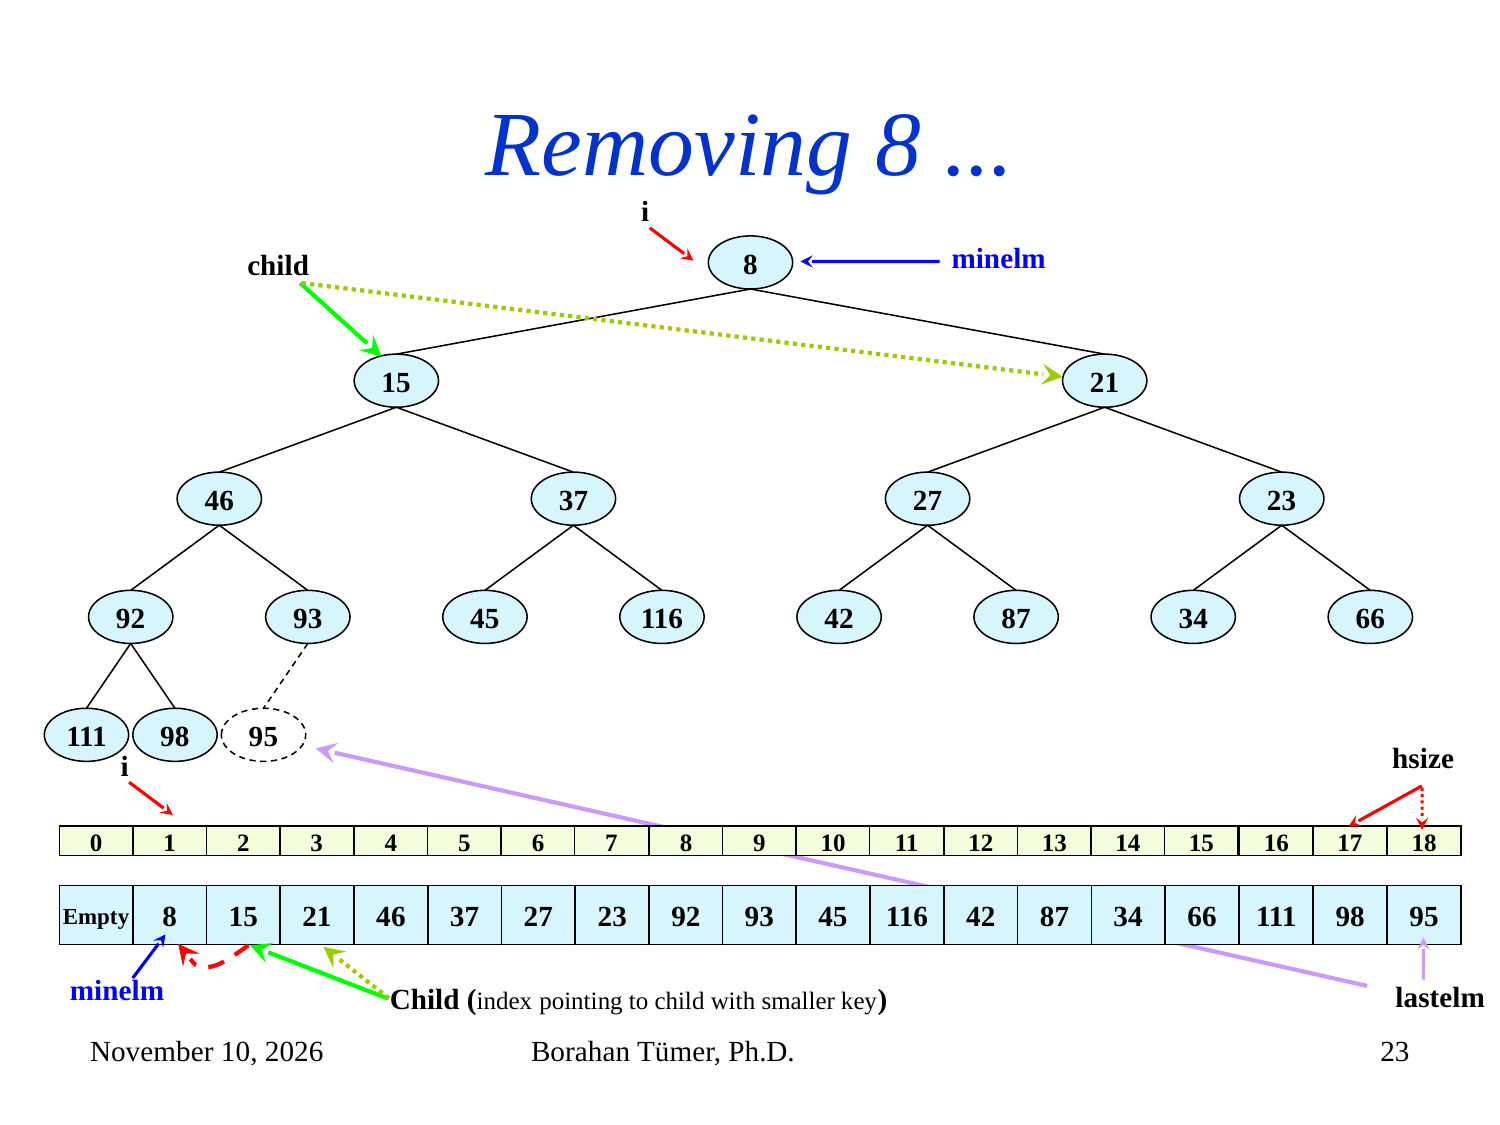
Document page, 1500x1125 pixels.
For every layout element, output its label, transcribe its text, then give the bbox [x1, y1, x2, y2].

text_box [86, 643, 130, 709]
text_box [249, 945, 270, 963]
text_box 98 [132, 708, 218, 762]
text_box 34 [1151, 590, 1236, 644]
text_box [1040, 364, 1063, 385]
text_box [130, 525, 219, 591]
slide_number 23 [1074, 1024, 1425, 1103]
text_box 95 [221, 708, 306, 762]
text_box child [232, 238, 325, 289]
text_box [484, 525, 573, 591]
text_box 93 [265, 590, 351, 644]
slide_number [75, 1024, 425, 1103]
text_box [323, 946, 347, 968]
text_box 8 [708, 235, 793, 288]
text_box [573, 525, 662, 591]
text_box 111 [44, 708, 129, 762]
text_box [59, 826, 1461, 856]
text_box 87 [973, 590, 1059, 644]
text_box 23 [1239, 472, 1324, 525]
text_box 37 [531, 472, 616, 525]
text_box [315, 742, 339, 764]
text_box [178, 945, 249, 968]
text_box [1348, 815, 1363, 826]
text_box [800, 255, 813, 268]
text_box 66 [1328, 590, 1413, 644]
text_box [59, 885, 1461, 945]
text_box minelm [936, 231, 1061, 282]
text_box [1281, 525, 1371, 591]
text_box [219, 407, 396, 473]
text_box lastelm [1380, 970, 1500, 1021]
text_box Child (index pointing to child with smaller key) [374, 972, 910, 1023]
text_box 92 [88, 590, 173, 643]
text_box hsize [1377, 731, 1470, 782]
text_box i [105, 739, 144, 790]
text_box 46 [177, 472, 262, 525]
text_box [750, 288, 1105, 355]
text_box 15 [354, 354, 439, 407]
text_box [1415, 817, 1429, 826]
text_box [130, 643, 175, 709]
text_box i [626, 185, 665, 236]
text_box 116 [619, 590, 705, 644]
text_box [159, 802, 173, 816]
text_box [219, 525, 308, 591]
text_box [927, 525, 1017, 591]
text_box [396, 407, 574, 473]
text_box 27 [885, 472, 970, 525]
title Removing 8 ... [75, 45, 1425, 233]
text_box minelm [55, 964, 180, 1014]
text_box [1193, 525, 1281, 591]
text_box 45 [442, 590, 528, 644]
text_box [679, 248, 694, 261]
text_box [927, 407, 1104, 473]
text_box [396, 288, 750, 355]
text_box [359, 334, 382, 357]
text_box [1104, 407, 1282, 473]
text_box 21 [1062, 354, 1147, 407]
text_box 42 [796, 590, 882, 644]
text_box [263, 643, 308, 709]
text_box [839, 525, 927, 591]
footer Borahan Tümer, Ph.D. [512, 1024, 988, 1103]
